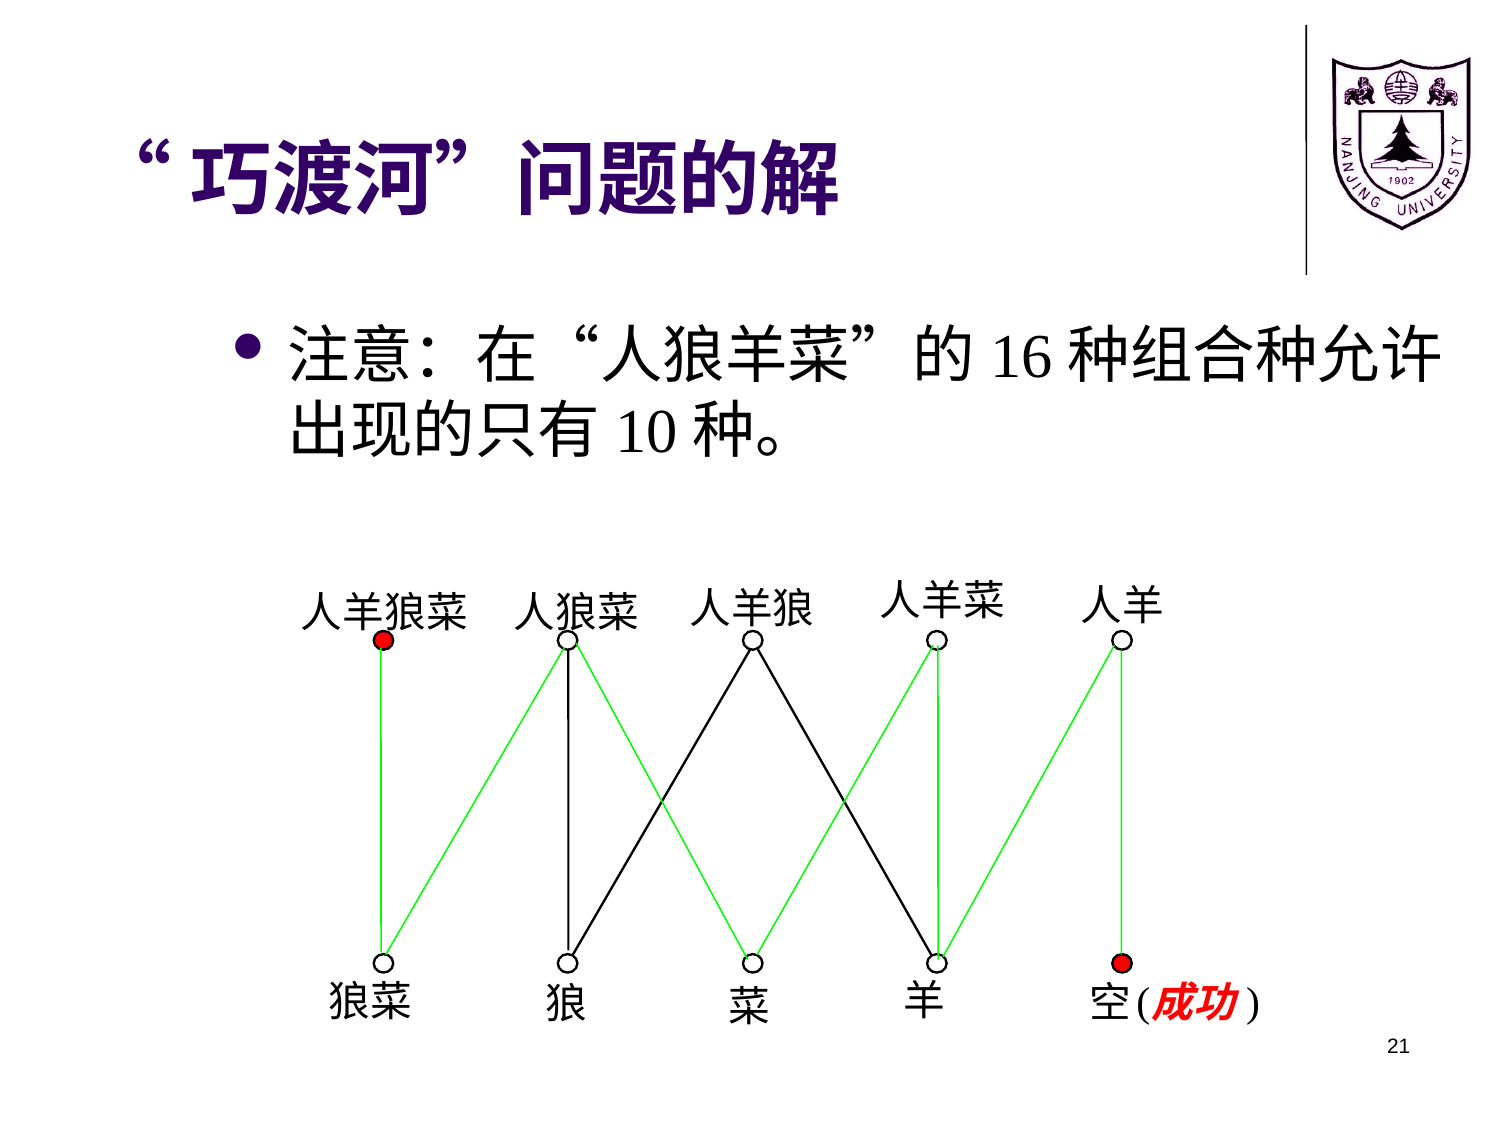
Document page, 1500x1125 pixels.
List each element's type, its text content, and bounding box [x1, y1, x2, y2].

text_box 人羊菜 [879, 574, 1006, 625]
text_box ( [1136, 974, 1151, 1024]
text_box 空 [1090, 976, 1132, 1024]
text_box 人羊狼 [689, 581, 815, 632]
text_box 人狼菜 [513, 586, 639, 637]
text_box [373, 954, 394, 973]
slide_number 21 [1074, 1024, 1426, 1101]
text_box 羊 [903, 973, 946, 1024]
text_box [557, 637, 578, 650]
text_box [927, 954, 947, 973]
text_box [1112, 630, 1132, 650]
text_box [1112, 954, 1132, 973]
text_box [557, 954, 578, 973]
text_box [742, 954, 763, 973]
title “巧渡河”问题的解 [75, 20, 1313, 233]
text_box 狼菜 [328, 975, 412, 1025]
text_box 狼 [545, 977, 587, 1028]
text_box [742, 632, 763, 650]
list 注意：在“人狼羊菜”的16种组合种允许出现的只有10种。 [216, 307, 1500, 501]
text_box ) [1246, 974, 1261, 1024]
text_box [927, 630, 947, 650]
text_box 人羊 [1080, 579, 1165, 630]
text_box 成功 [1151, 976, 1236, 1024]
text_box 人羊狼菜 [300, 586, 468, 637]
picture [1328, 51, 1481, 235]
text_box [373, 630, 394, 650]
text_box 菜 [728, 979, 771, 1030]
